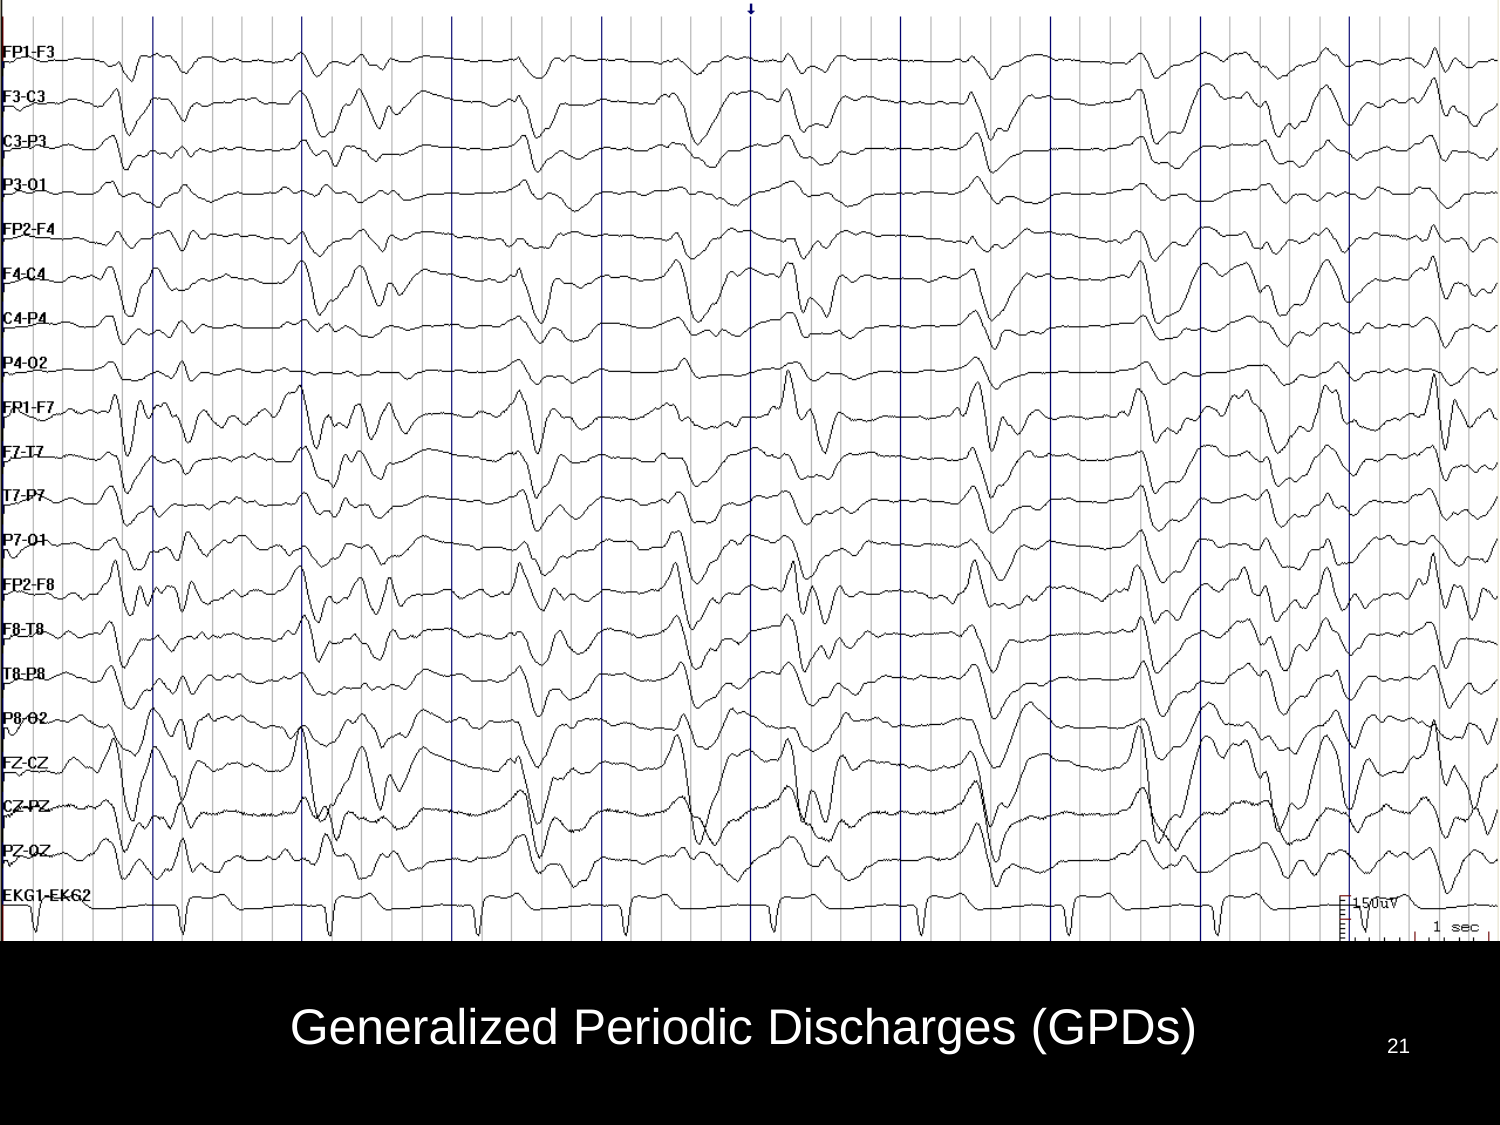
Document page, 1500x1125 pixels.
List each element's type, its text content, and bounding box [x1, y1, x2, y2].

picture [0, 0, 1500, 941]
text_box Generalized Periodic Discharges (GPDs) [125, 987, 1363, 1063]
slide_number 21 [1074, 1024, 1426, 1101]
